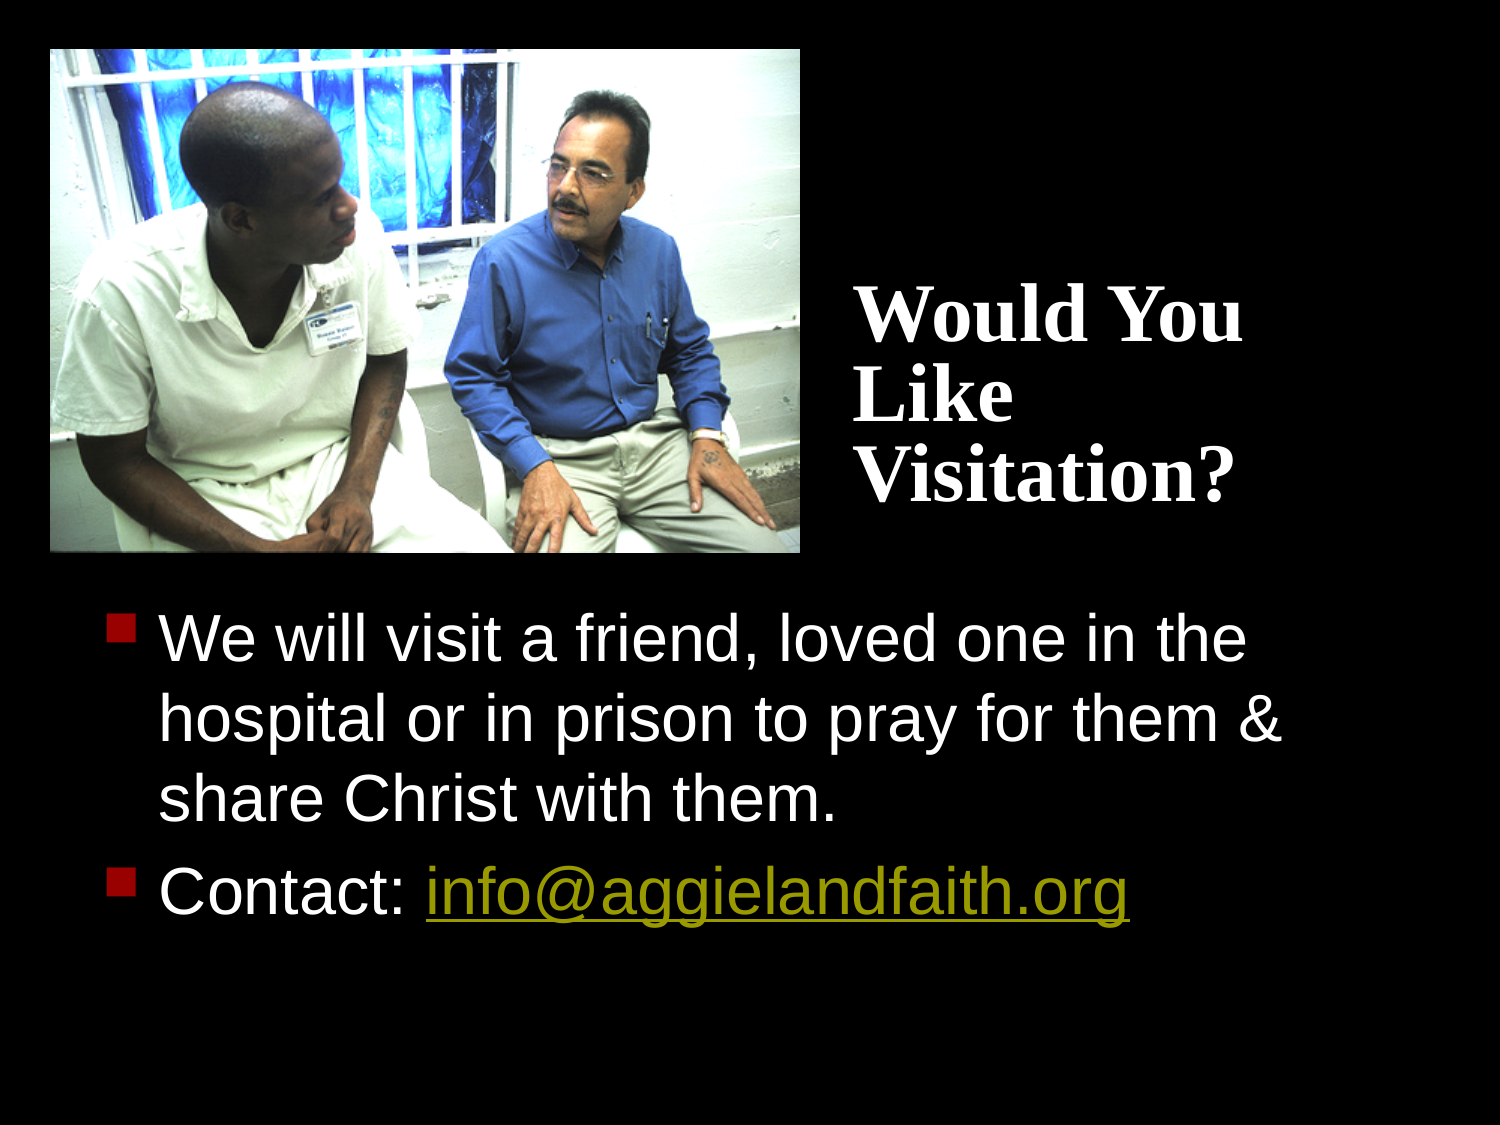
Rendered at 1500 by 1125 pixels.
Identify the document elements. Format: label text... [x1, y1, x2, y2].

title Would You Like Visitation? [837, 50, 1425, 525]
list We will visit a friend, loved one in the hospital or in prison to pray for them & share Christ with them. Contact: info@aggielandfaith.org [87, 587, 1438, 950]
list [49, 49, 801, 553]
